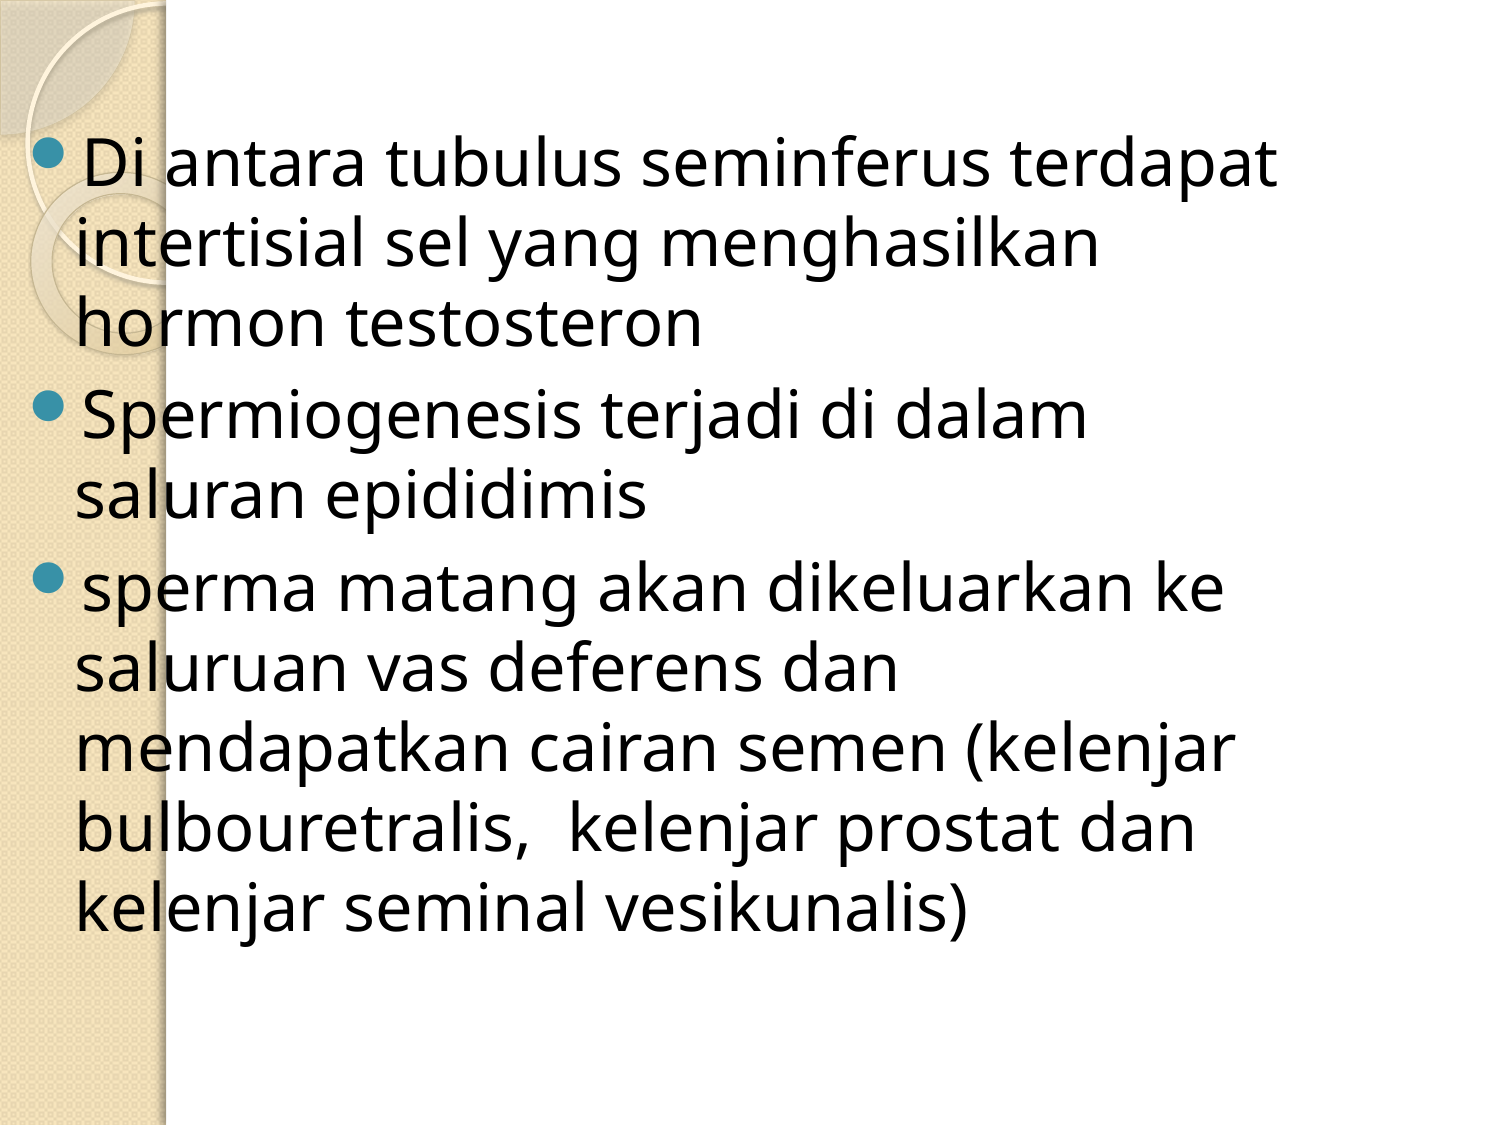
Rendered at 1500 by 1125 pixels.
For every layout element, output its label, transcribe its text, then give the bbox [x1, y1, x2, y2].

list Di antara tubulus seminferus terdapat intertisial sel yang menghasilkan hormon testosteron Spermiogenesis terjadi di dalam saluran epididimis sperma matang akan dikeluarkan ke saluruan vas deferens dan mendapatkan cairan semen (kelenjar bulbouretralis, kelenjar prostat dan kelenjar seminal vesikunalis) [0, 112, 1338, 1125]
